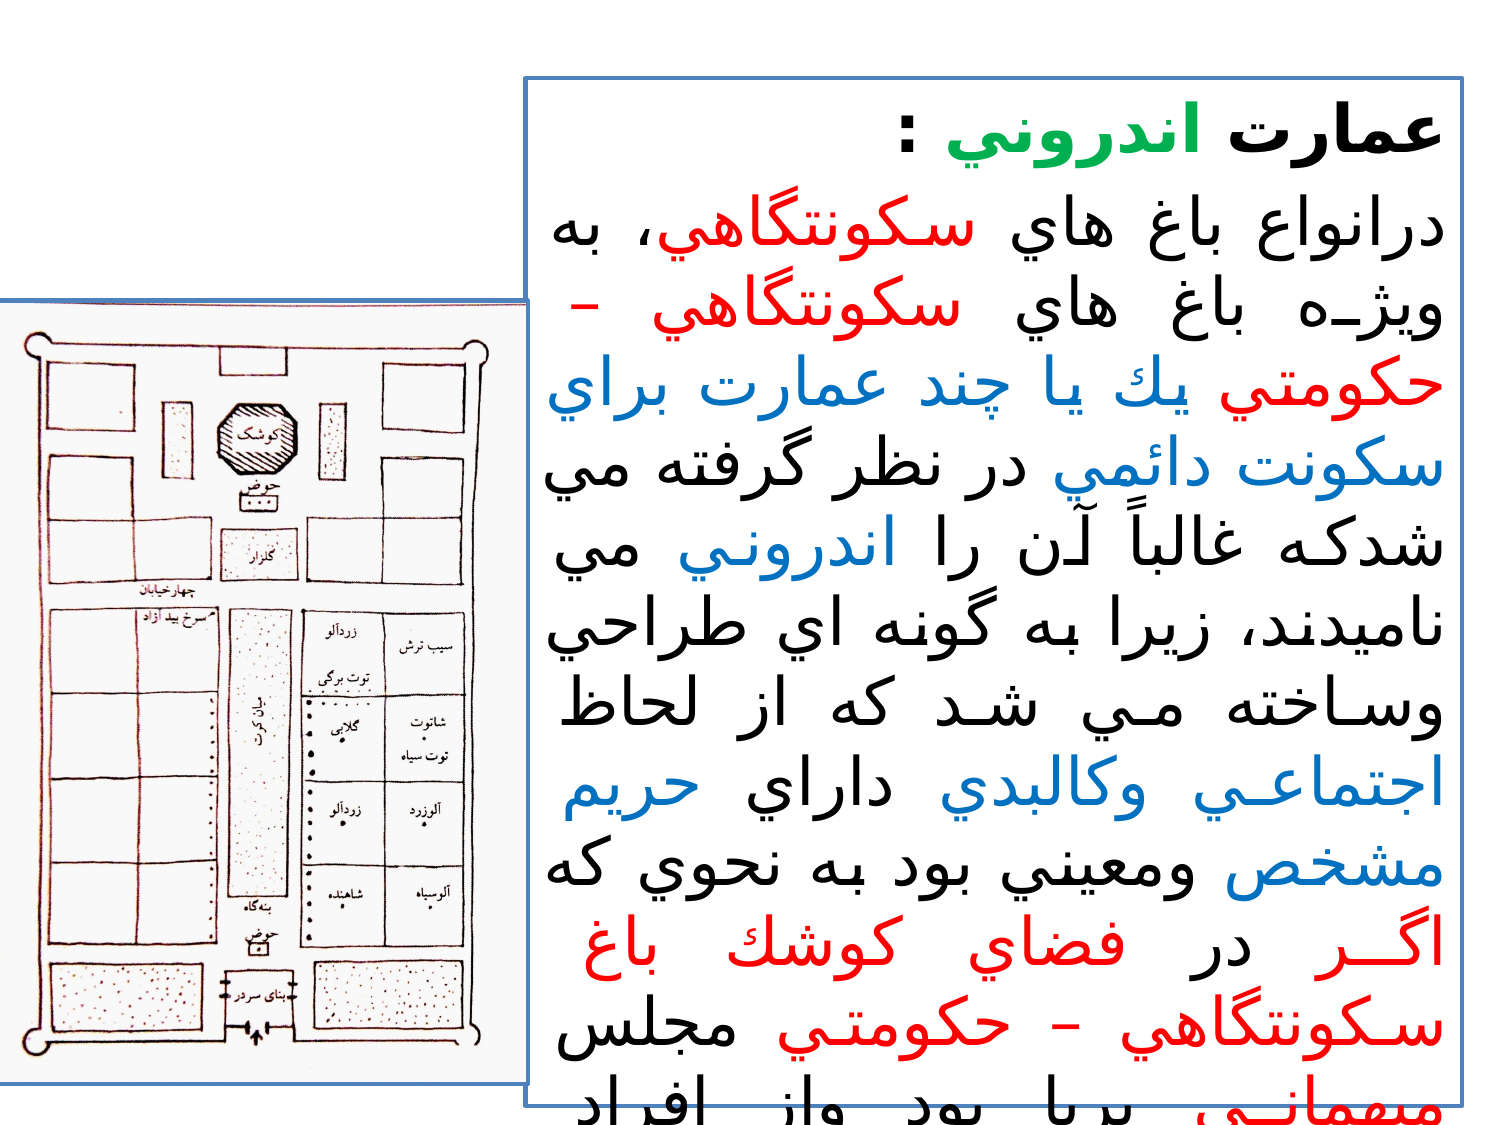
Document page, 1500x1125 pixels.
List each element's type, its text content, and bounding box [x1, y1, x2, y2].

list عمارت اندروني : درانواع باغ هاي سكونتگاهي، به ويژه باغ هاي سكونتگاهي – حكومتي يك يا چند عمارت براي سكونت دائمي در نظر گرفته مي شدكه غالباً آن را اندروني مي ناميدند، زيرا به گونه اي طراحي وساخته مي شد كه از لحاظ اجتماعي وكالبدي داراي حريم مشخص ومعيني بود به نحوي كه اگر در فضاي كوشك باغ سكونتگاهي – حكومتي مجلس ميهماني برپا بود واز افراد نامحرم در آنجا پذيرايي مي شد، خلوت و حريم عرصع اندروني حفظ مي شد وبه اين ترتيب زندگي خانوادگي افراد در آنجا بدون اشكال تداوم مي يافت. براي حفظ محرميت ومتمايز ساختن حريم اندروني از ساير بخشهاي باغ غالباً اندروني را در يك سمت باغ به نحوي طراحي واحداث مي كردند كه از ساير بخشها متمايز ومحفوظ باشد. در اين حالت غالباً يك يا چند فضاي بازمركزي ، محصور يا نيمه محصور براي اندروني درنظر گرفته مي شد. [523, 76, 1464, 1108]
picture [0, 302, 526, 1083]
